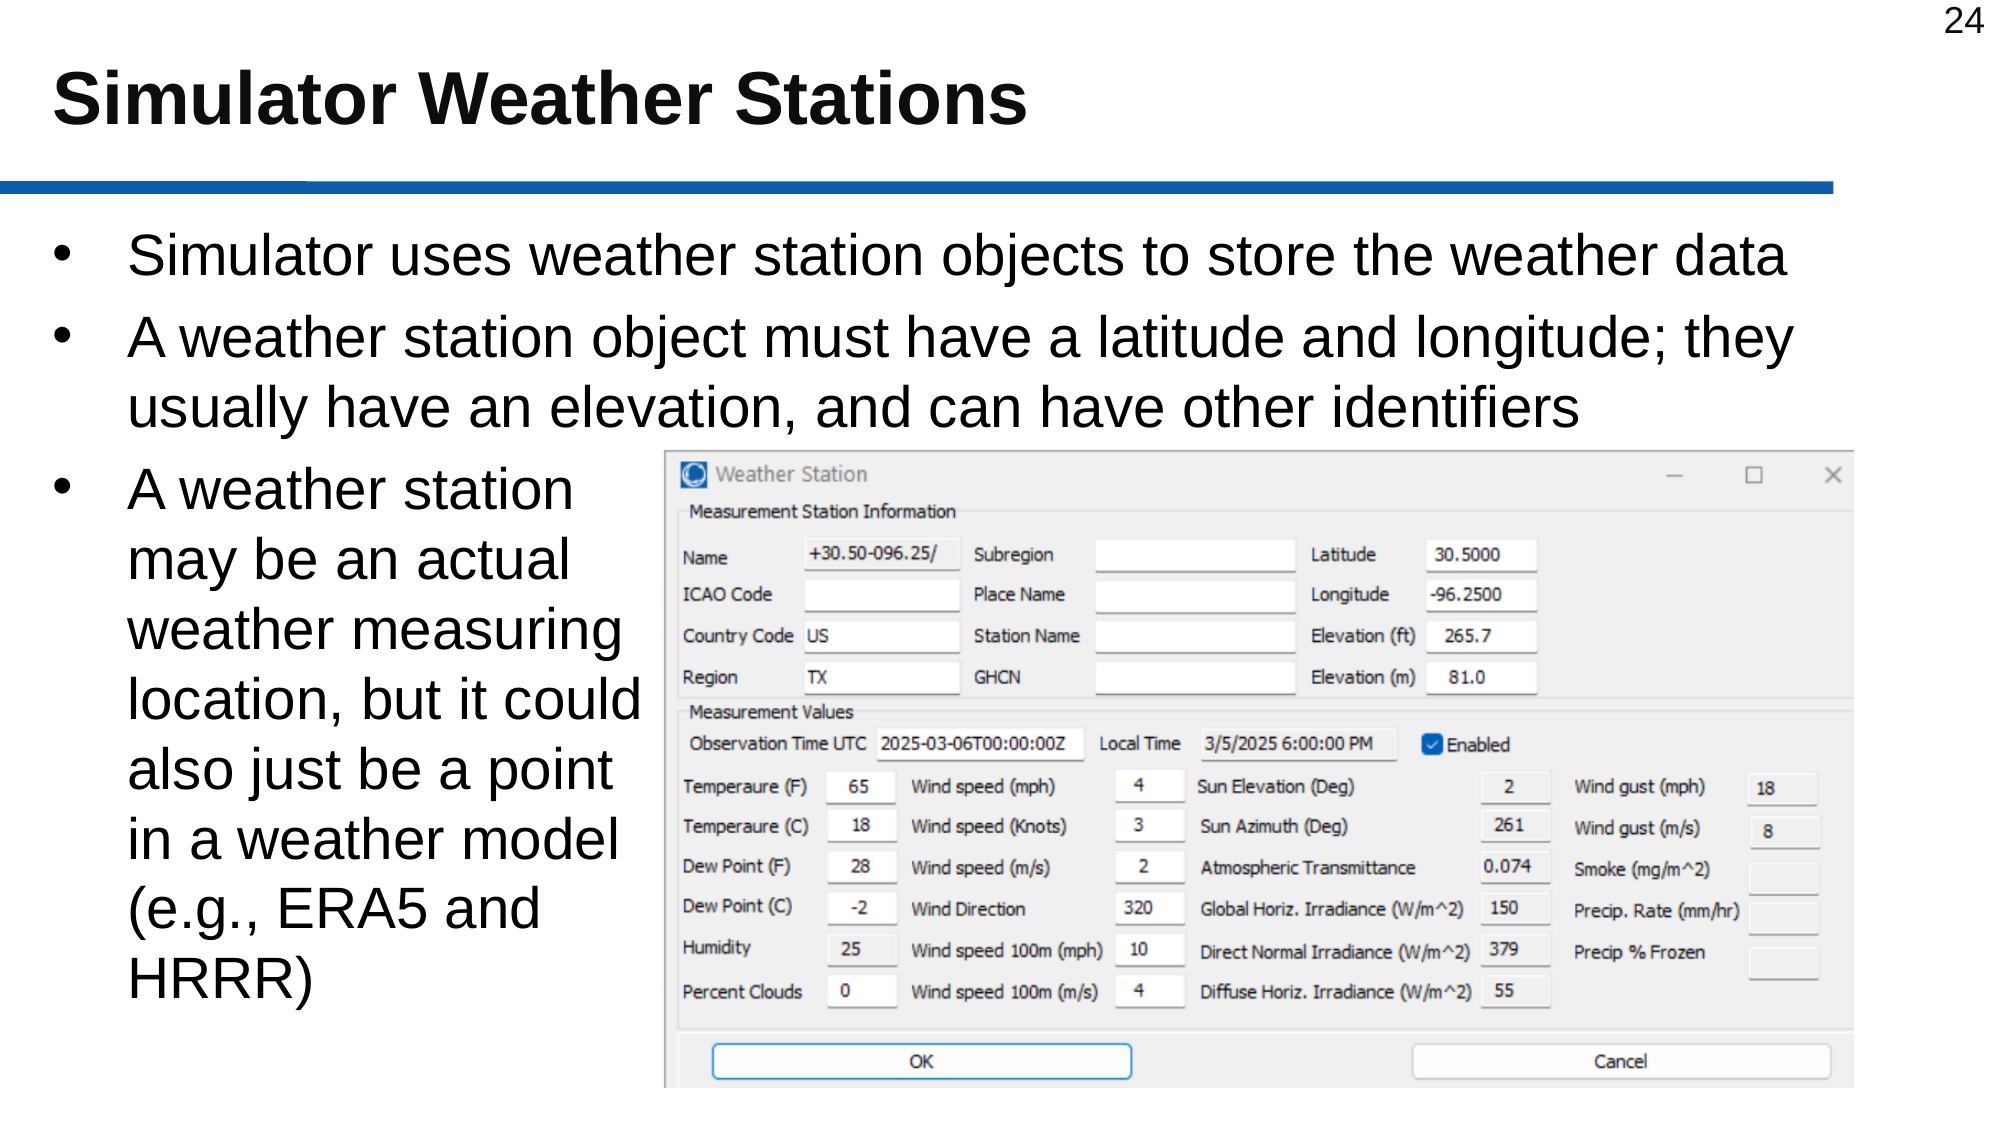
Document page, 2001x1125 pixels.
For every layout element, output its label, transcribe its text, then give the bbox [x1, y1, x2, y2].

picture [662, 449, 1855, 1088]
title Simulator Weather Stations [37, 12, 1851, 188]
list Simulator uses weather station objects to store the weather data A weather station object must have a latitude and longitude; they usually have an elevation, and can have other identifiers A weather station may be an actual weather measuring location, but it could also just be a point in a weather model (e.g., ERA5 and HRRR) [37, 209, 1876, 438]
